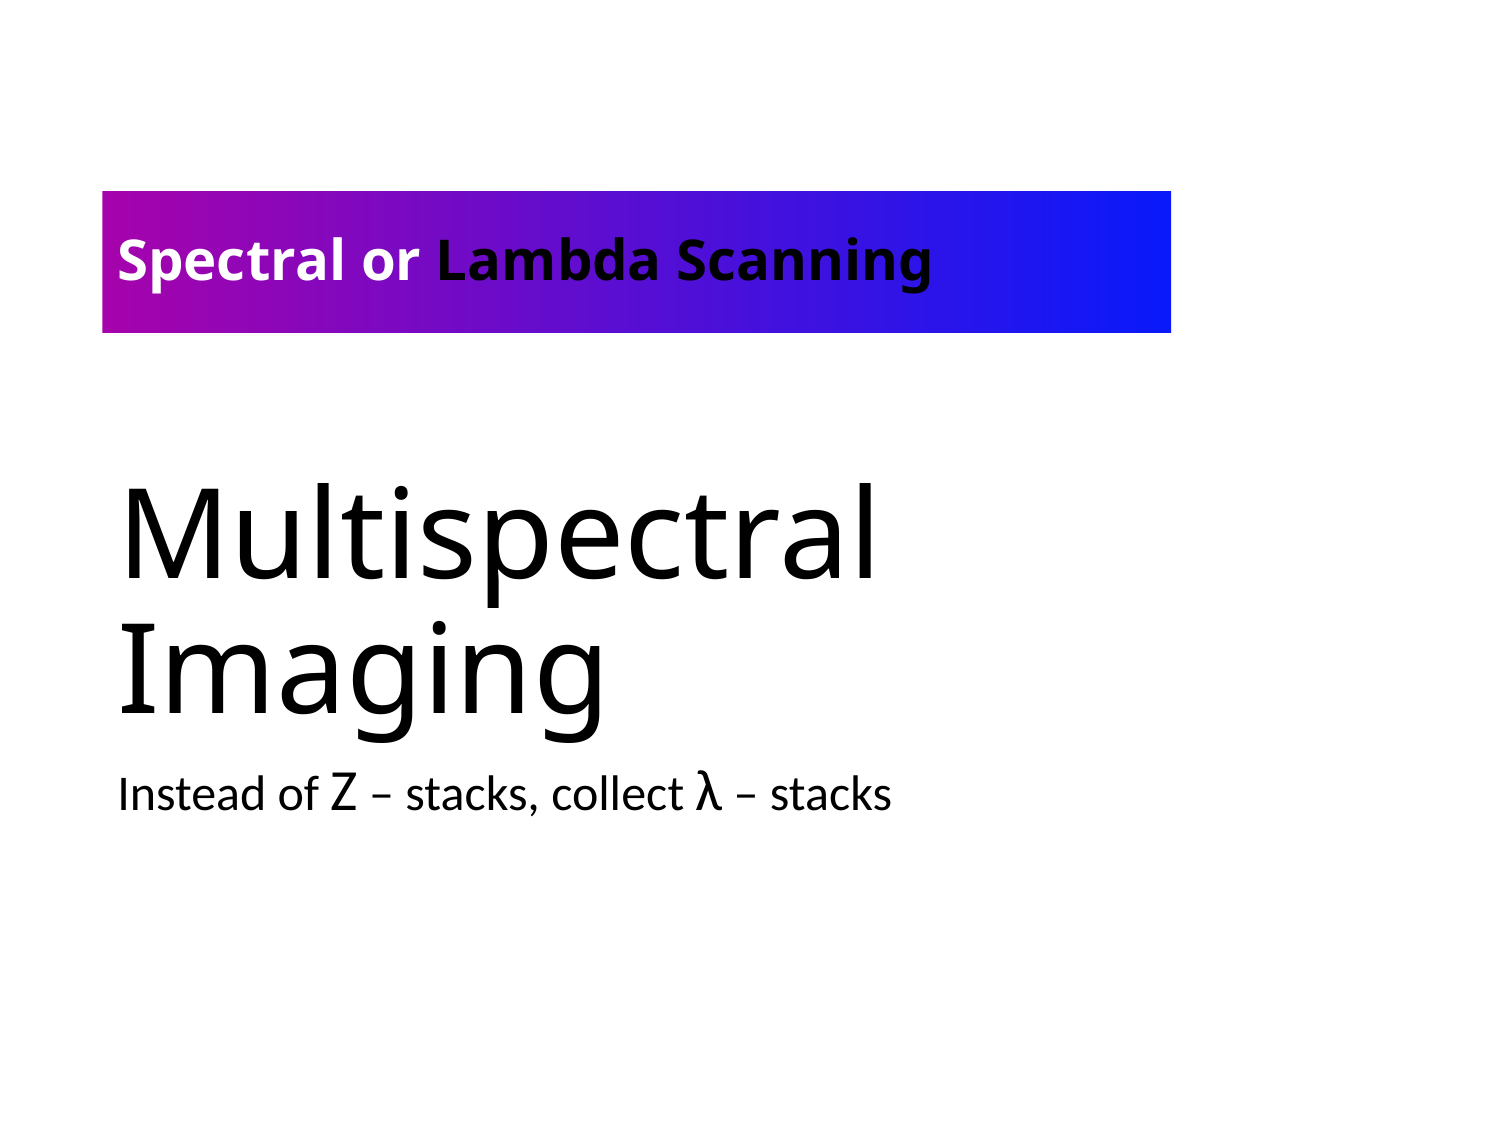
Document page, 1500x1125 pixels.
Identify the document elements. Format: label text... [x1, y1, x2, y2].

text_box Spectral or Lambda Scanning [102, 191, 1172, 333]
title Multispectral Imaging [102, 280, 1397, 749]
list Instead of Z – stacks, collect λ – stacks [102, 752, 1397, 999]
